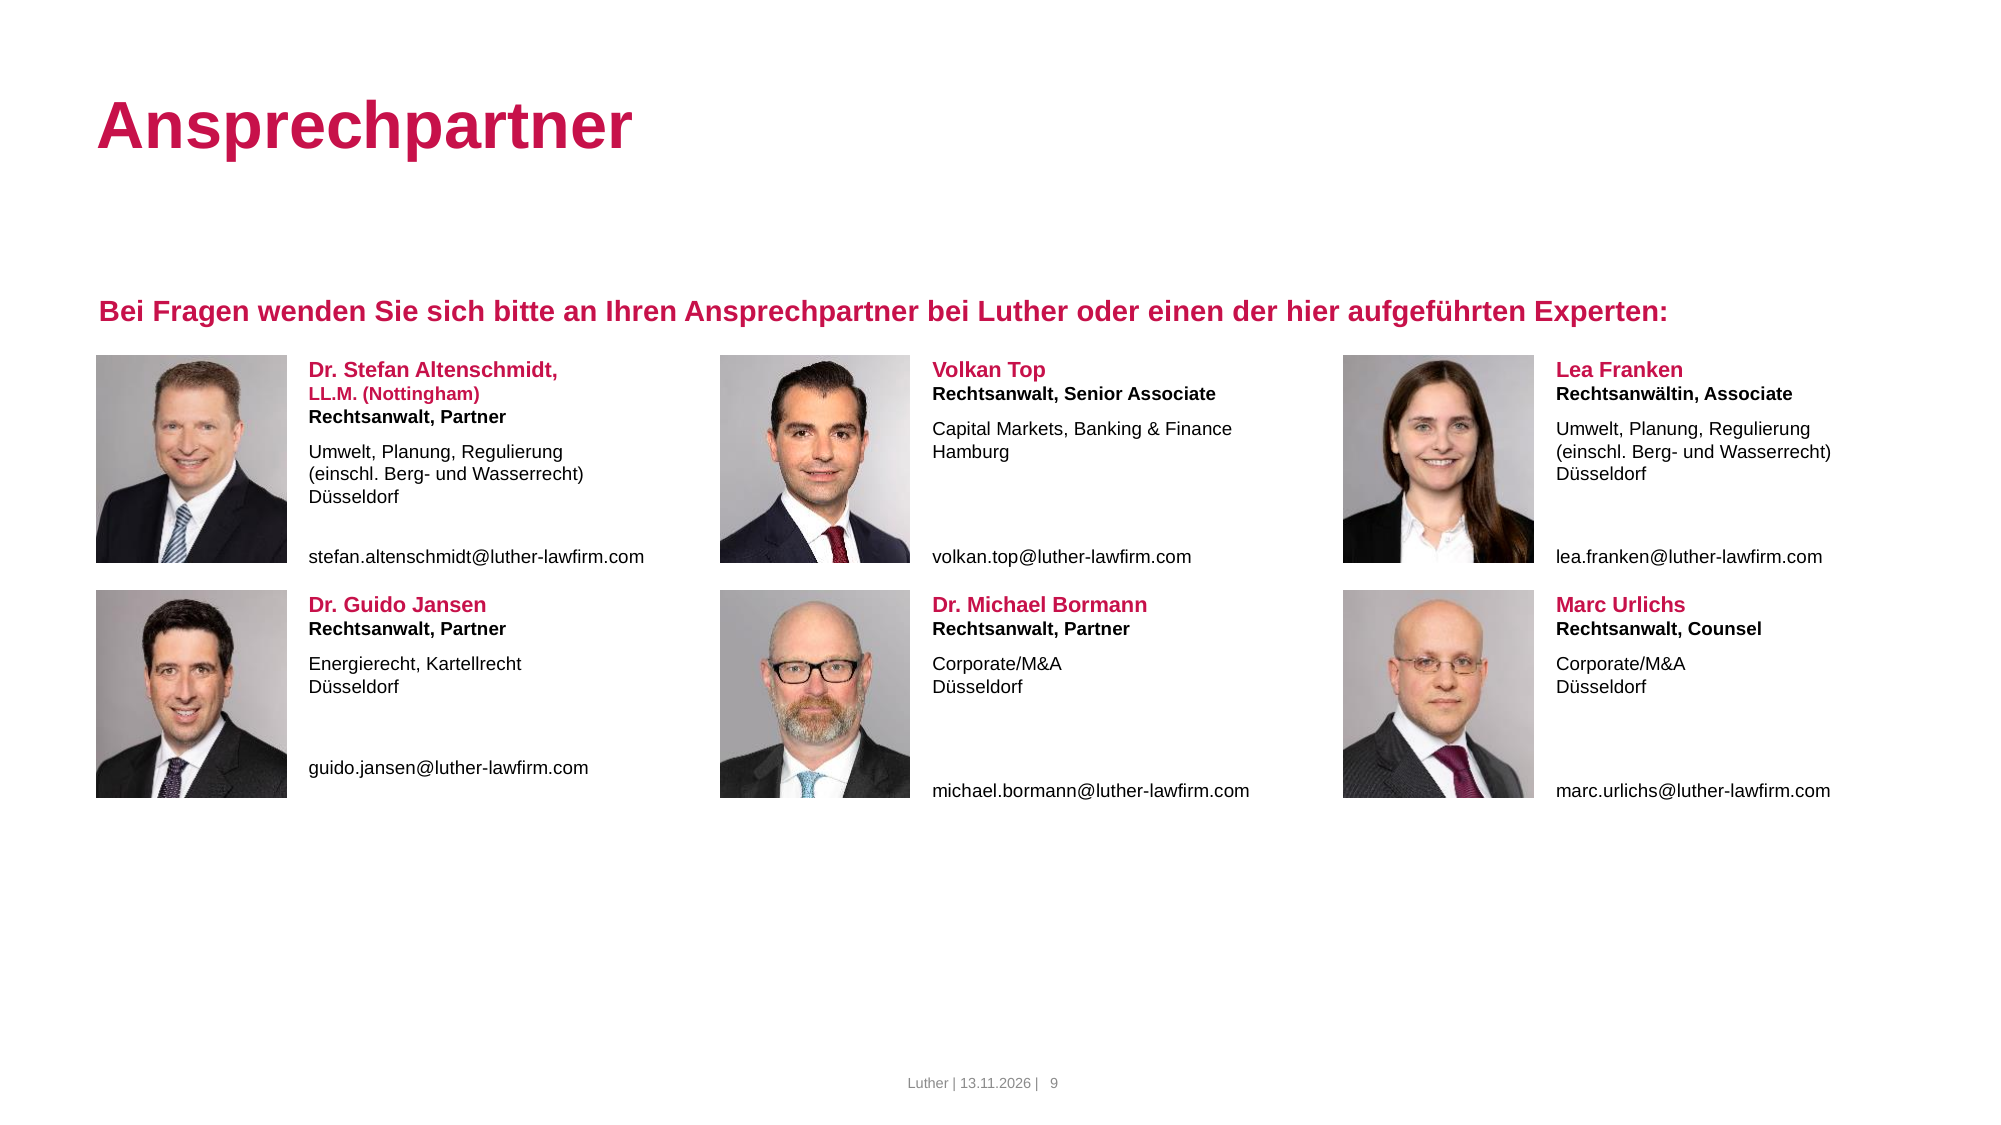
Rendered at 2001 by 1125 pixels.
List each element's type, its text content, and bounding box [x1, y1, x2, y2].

list Volkan Top Rechtsanwalt, Senior Associate Capital Markets, Banking & Finance Hamburg volkan.top@luther-lawfirm.com [932, 355, 1280, 580]
picture [720, 355, 910, 563]
picture [720, 590, 910, 798]
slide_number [835, 1065, 1050, 1125]
list Marc Urlichs Rechtsanwalt, Counsel Corporate/M&A Düsseldorf marc.urlichs@luther-lawfirm.com [1555, 591, 1904, 815]
list Dr. Michael Bormann Rechtsanwalt, Partner Corporate/M&A Düsseldorf michael.bormann@luther-lawfirm.com [932, 591, 1303, 815]
picture [1343, 355, 1534, 563]
slide_number 9 [1050, 1065, 1110, 1125]
picture [1343, 590, 1534, 798]
title Ansprechpartner [96, 91, 1904, 263]
list Dr. Guido Jansen Rechtsanwalt, Partner Energierecht, Kartellrecht Düsseldorf guido.jansen@luther-lawfirm.com [308, 591, 657, 815]
picture [96, 355, 287, 563]
picture [96, 590, 287, 798]
list Lea Franken Rechtsanwältin, Associate Umwelt, Planung, Regulierung (einschl. Berg- und Wasserrecht) Düsseldorf lea.franken@luther-lawfirm.com [1555, 355, 1904, 580]
list Dr. Stefan Altenschmidt, LL.M. (Nottingham) Rechtsanwalt, Partner Umwelt, Planung, Regulierung (einschl. Berg- und Wasserrecht) Düsseldorf stefan.altenschmidt@luther-lawfirm.com [308, 355, 698, 577]
